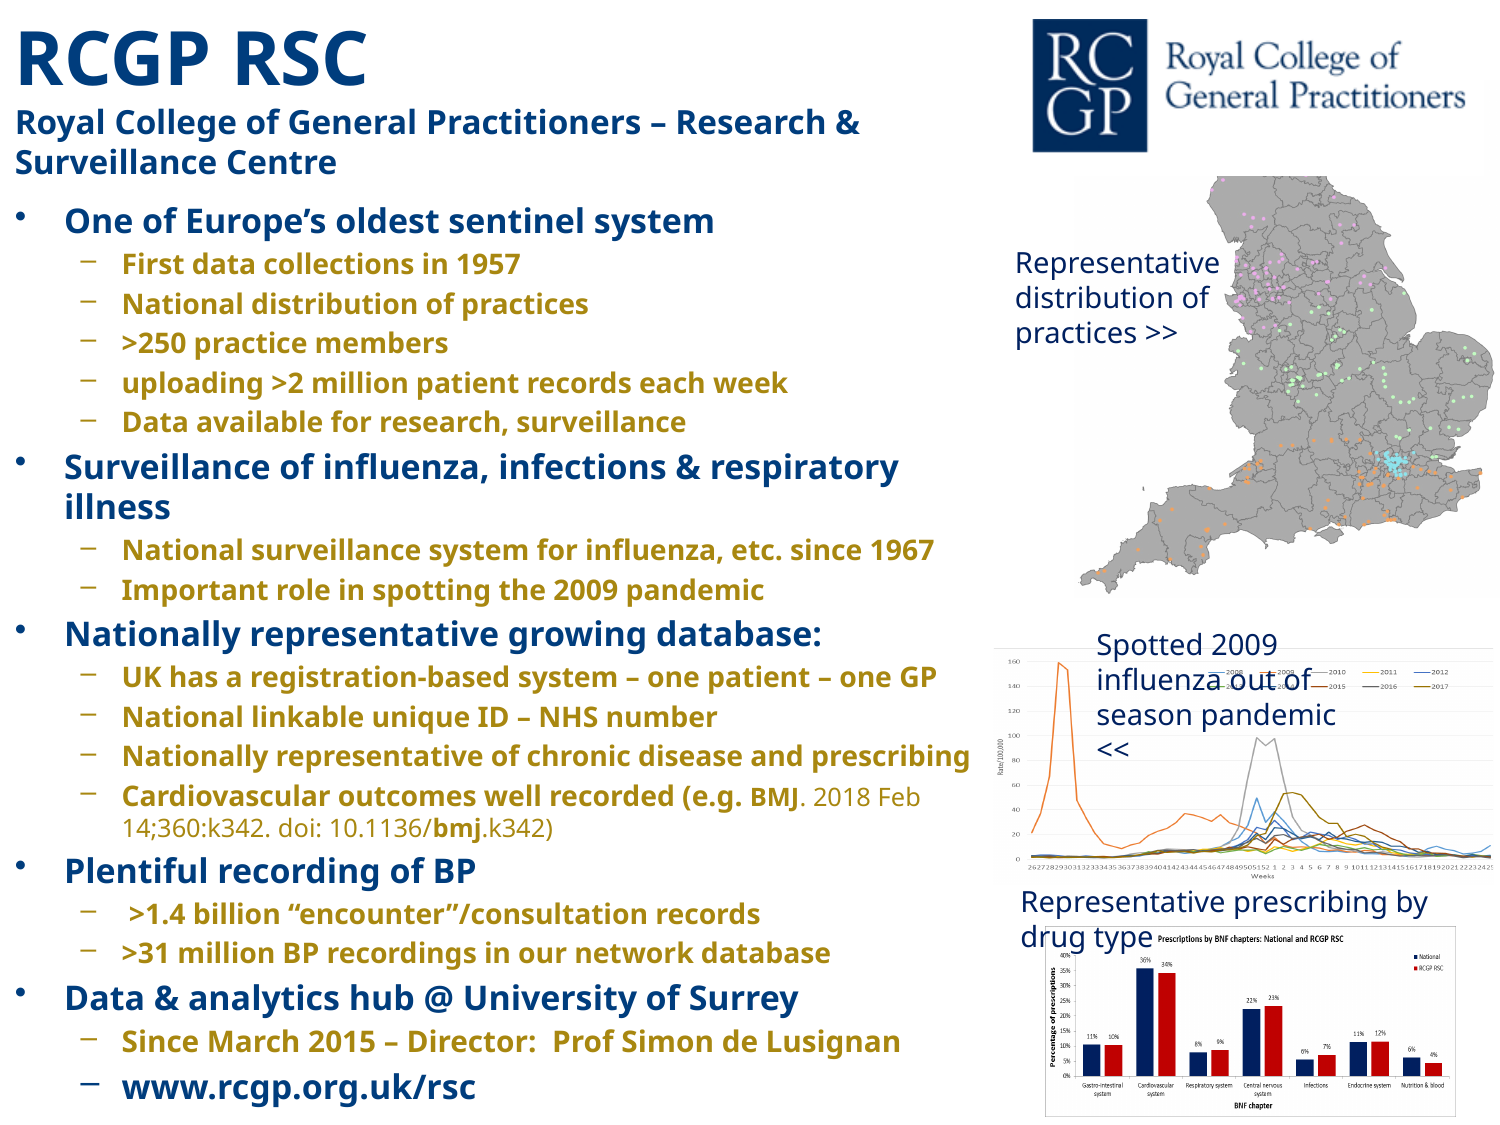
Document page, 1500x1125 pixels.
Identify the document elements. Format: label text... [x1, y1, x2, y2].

title RCGP RSC Royal College of General Practitioners – Research & Surveillance Centre [0, 3, 994, 191]
text_box Representative distribution of practices >> [1000, 237, 1068, 357]
text_box Spotted 2009 influenza out of season pandemic << [1081, 618, 1406, 646]
picture [1029, 0, 1500, 598]
picture [1045, 925, 1456, 1118]
picture [993, 648, 1494, 885]
list One of Europe’s oldest sentinel system First data collections in 1957 National distribution of practices >250 practice members uploading >2 million patient records each week Data available for research, surveillance Surveillance of influenza, infections & respiratory illness National surveillance system for influenza, etc. since 1967 Important role in spotting the 2009 pandemic Nationally representative growing database: UK has a registration-based system – one patient – one GP National linkable unique ID – NHS number Nationally representative of chronic disease and prescribing Cardiovascular outcomes well recorded (e.g. BMJ. 2018 Feb 14;360:k342. doi: 10.1136/bmj.k342) Plentiful recording of BP >1.4 billion “encounter”/consultation records >31 million BP recordings in our network database Data & analytics hub @ University of Surrey Since March 2015 – Director: Prof Simon de Lusignan www.rcgp.org.uk/rsc [0, 192, 1018, 1125]
text_box Representative prescribing by drug type [1005, 875, 1500, 961]
